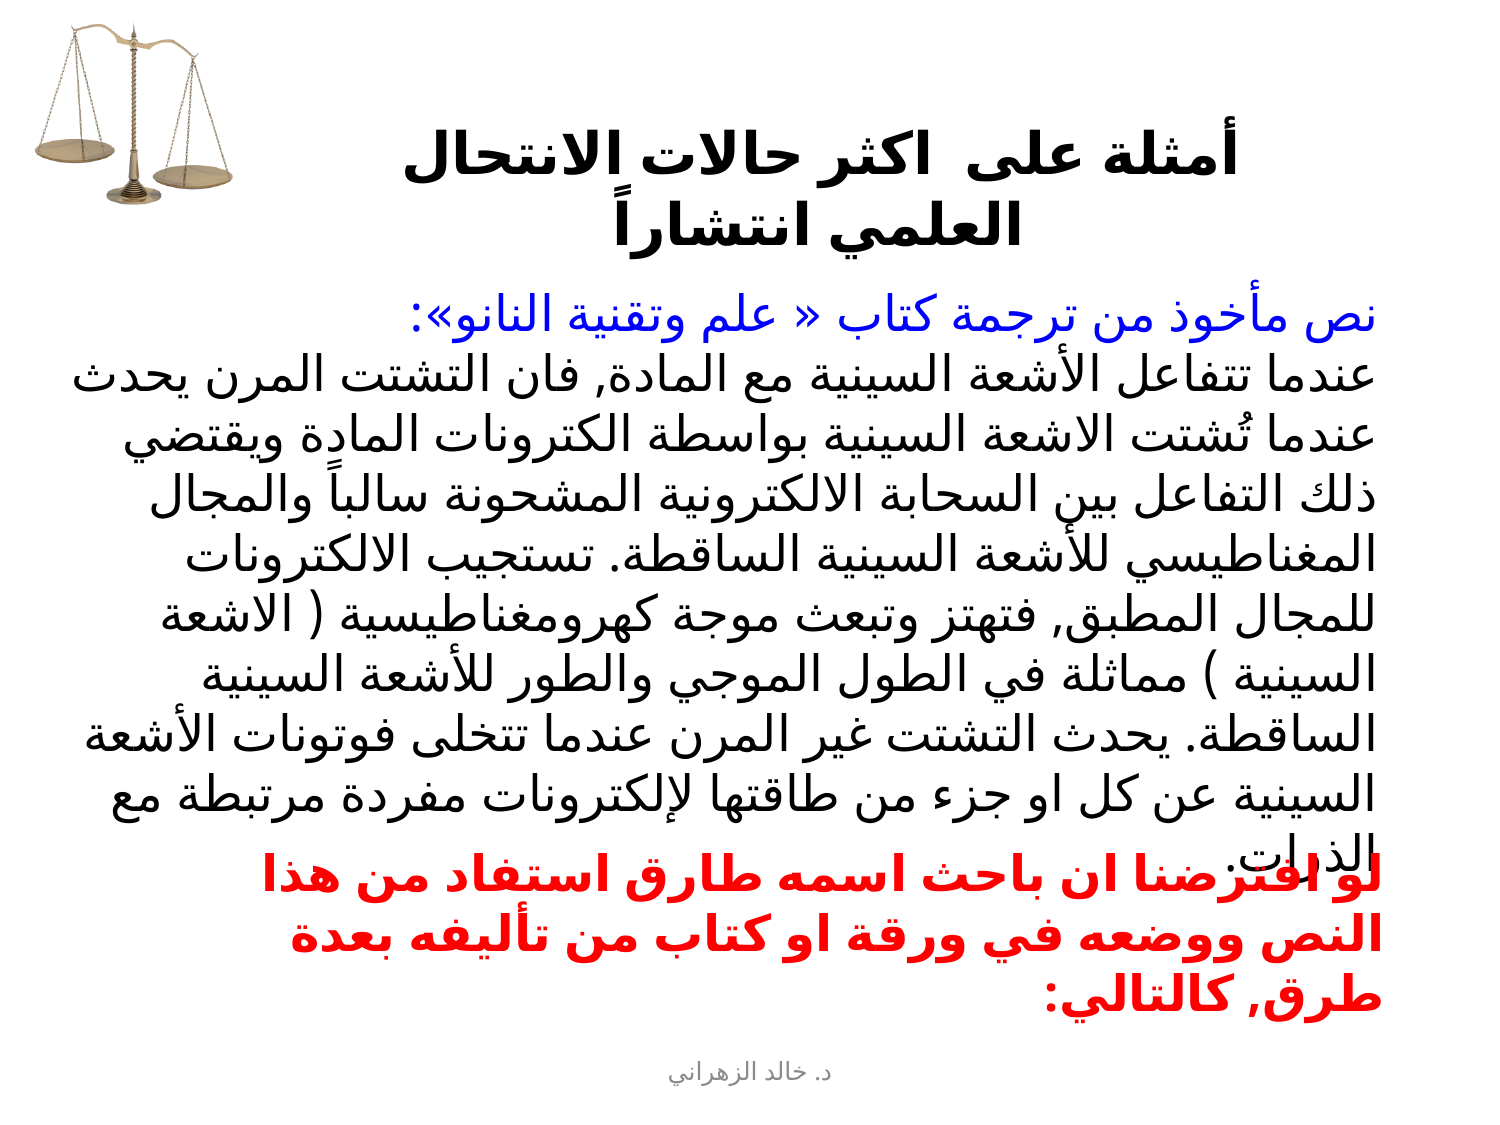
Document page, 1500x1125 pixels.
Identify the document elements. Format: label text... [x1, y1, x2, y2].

picture [29, 7, 237, 215]
text_box أمثلة على اكثر حالات الانتحال العلمي انتشاراً [301, 109, 1341, 264]
text_box لو افترضنا ان باحث اسمه طارق استفاد من هذا النص ووضعه في ورقة او كتاب من تأليفه بعدة طرق, كالتالي: [171, 834, 1400, 1029]
footer د. خالد الزهراني [512, 1042, 988, 1103]
text_box نص مأخوذ من ترجمة كتاب « علم وتقنية النانو»: عندما تتفاعل الأشعة السينية مع المادة, فان التشتت المرن يحدث عندما تُشتت الاشعة السينية بواسطة الكترونات المادة ويقتضي ذلك التفاعل بين السحابة الالكترونية المشحونة سالباً والمجال المغناطيسي للأشعة السينية الساقطة. تستجيب الالكترونات للمجال المطبق, فتهتز وتبعث موجة كهرومغناطيسية ( الاشعة السينية ) مماثلة في الطول الموجي والطور للأشعة السينية الساقطة. يحدث التشتت غير المرن عندما تتخلى فوتونات الأشعة السينية عن كل او جزء من طاقتها لإلكترونات مفردة مرتبطة مع الذرات. [29, 214, 1469, 890]
